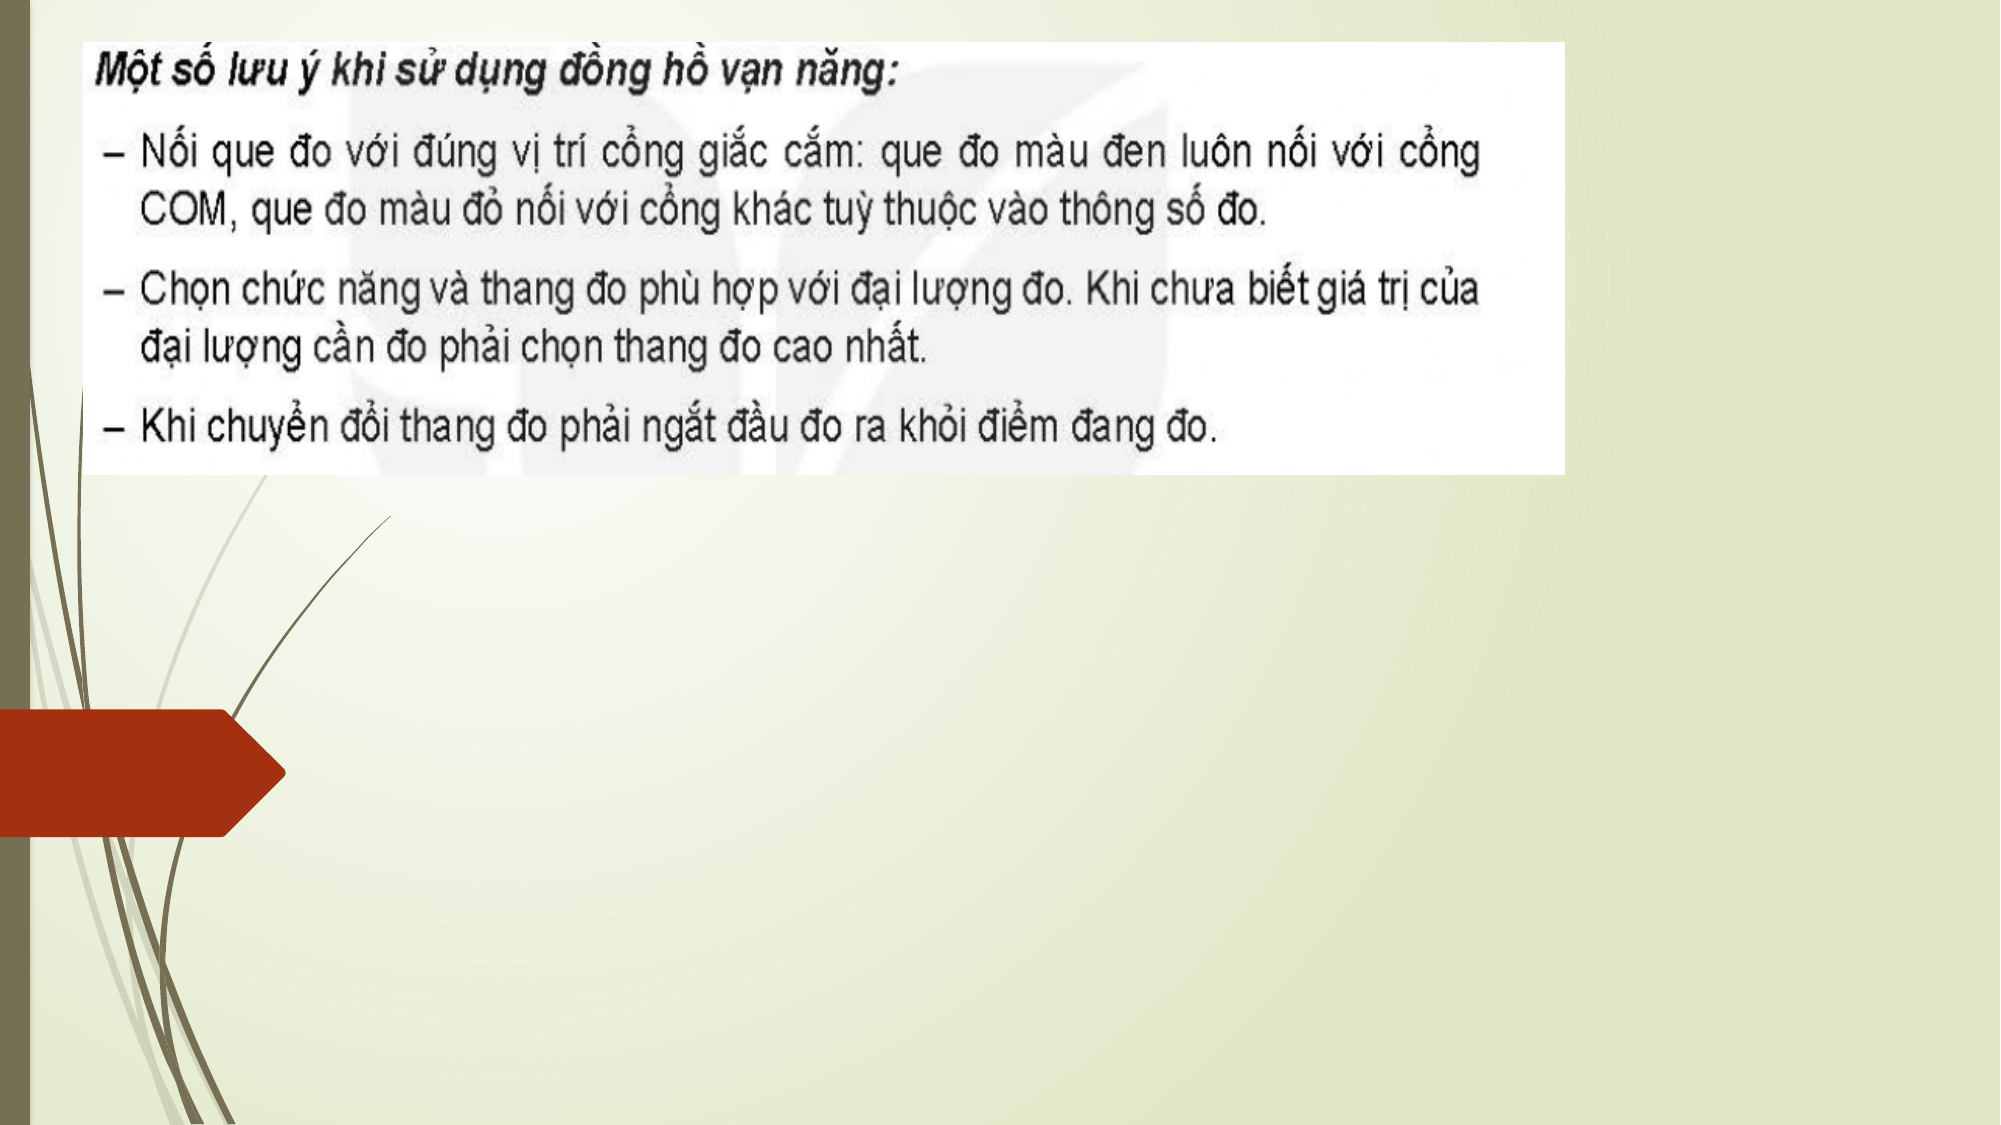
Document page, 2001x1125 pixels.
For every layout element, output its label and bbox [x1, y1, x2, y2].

picture [83, 42, 1565, 475]
